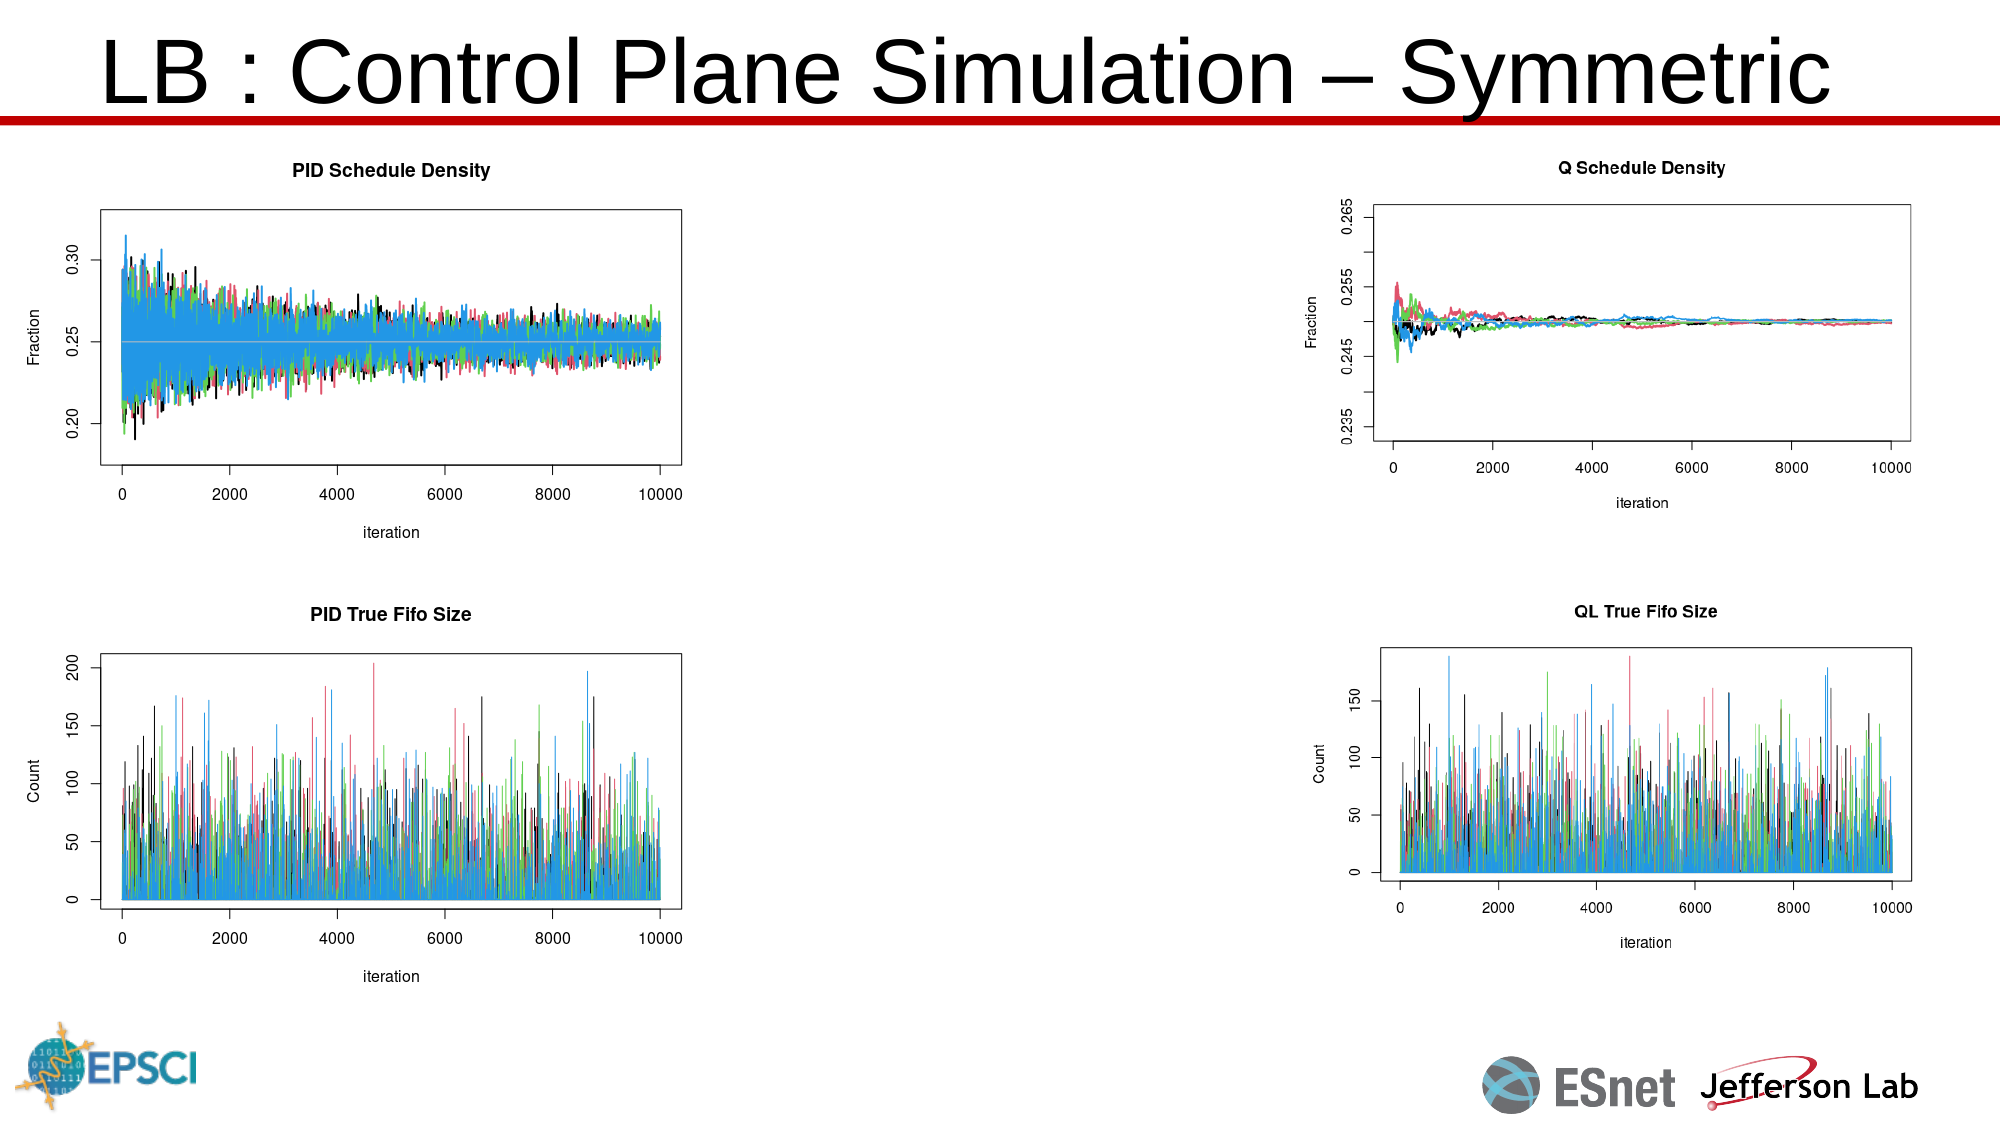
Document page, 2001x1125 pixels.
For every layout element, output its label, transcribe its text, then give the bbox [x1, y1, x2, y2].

picture [1482, 1056, 1675, 1114]
picture [22, 130, 722, 563]
picture [1307, 575, 1948, 971]
title LB : Control Plane Simulation – Symmetric [99, 44, 1900, 103]
picture [1300, 130, 1948, 531]
picture [15, 574, 722, 1125]
picture [1698, 1047, 1932, 1123]
